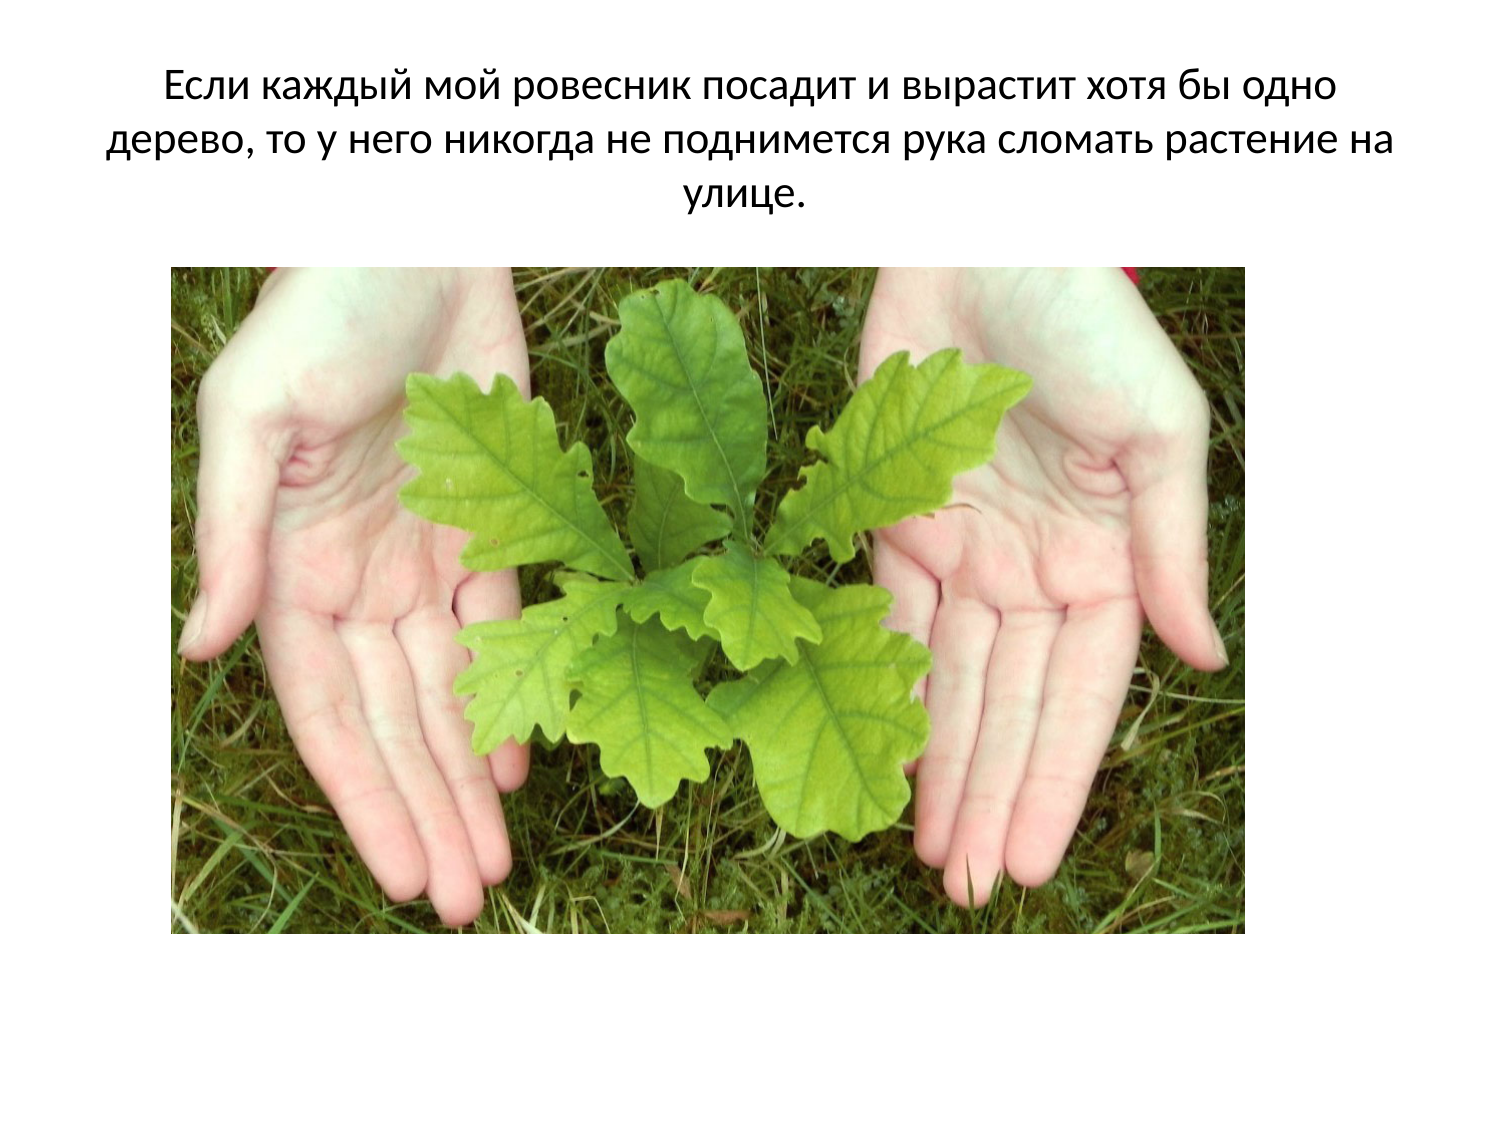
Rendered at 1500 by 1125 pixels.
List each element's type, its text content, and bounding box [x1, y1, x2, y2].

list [170, 266, 1245, 935]
title Если каждый мой ровесник посадит и вырастит хотя бы одно дерево, то у него никогда не поднимется рука сломать растение на улице. [75, 45, 1425, 303]
